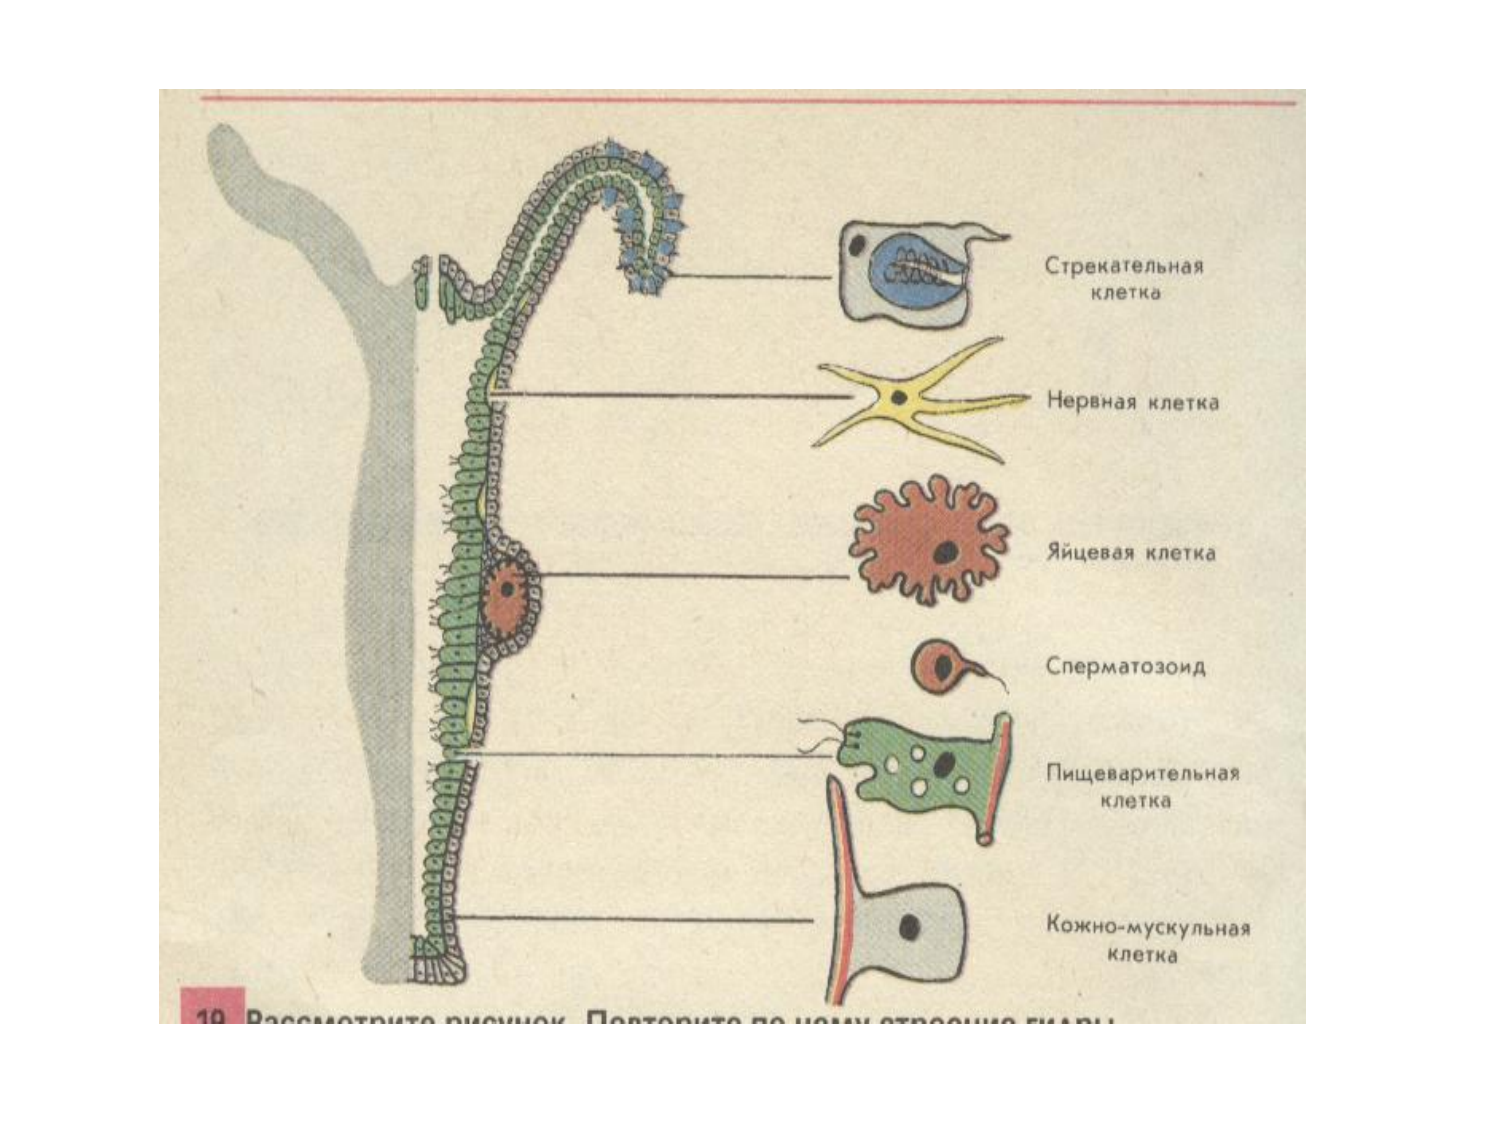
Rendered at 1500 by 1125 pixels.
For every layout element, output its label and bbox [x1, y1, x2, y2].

picture [159, 89, 1306, 1024]
